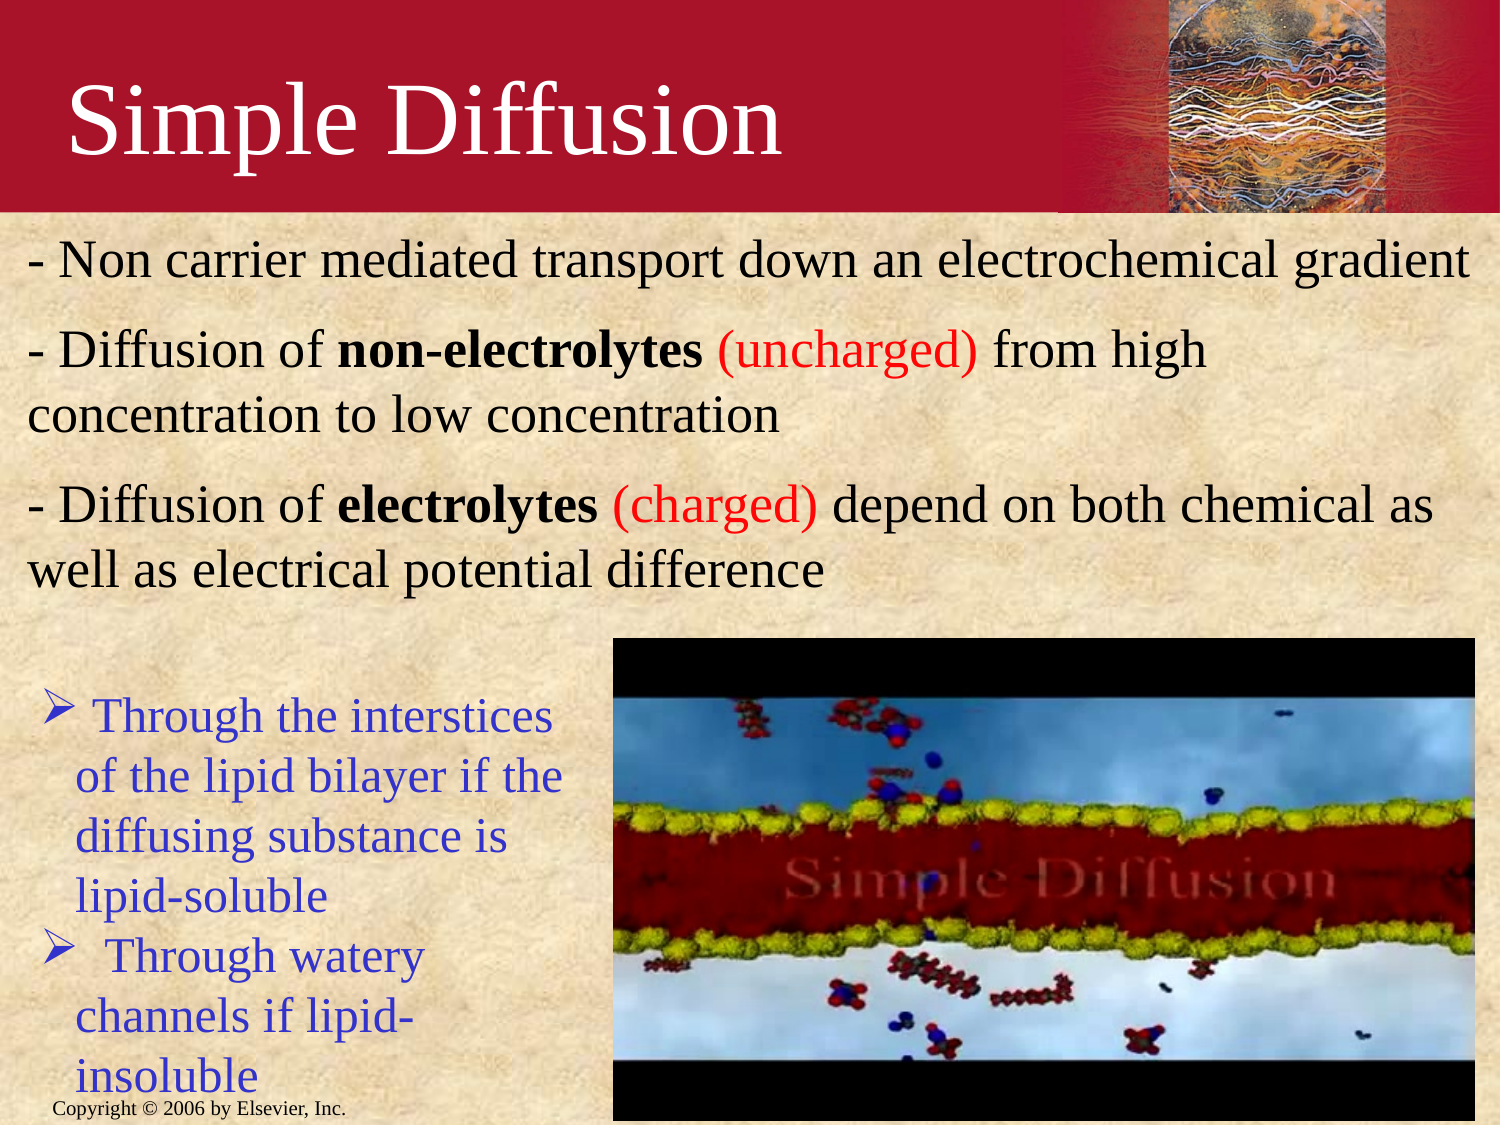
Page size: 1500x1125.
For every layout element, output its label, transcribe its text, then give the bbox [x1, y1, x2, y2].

text_box Through the interstices of the lipid bilayer if the diffusing substance is lipid-soluble Through watery channels if lipid-insoluble [24, 674, 588, 1110]
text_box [612, 637, 1476, 1123]
picture [0, 0, 1500, 1125]
title Simple Diffusion [49, 62, 1326, 163]
text_box - Non carrier mediated transport down an electrochemical gradient - Diffusion of non-electrolytes (uncharged) from high concentration to low concentration - Diffusion of electrolytes (charged) depend on both chemical as well as electrical potential difference [12, 215, 1500, 606]
